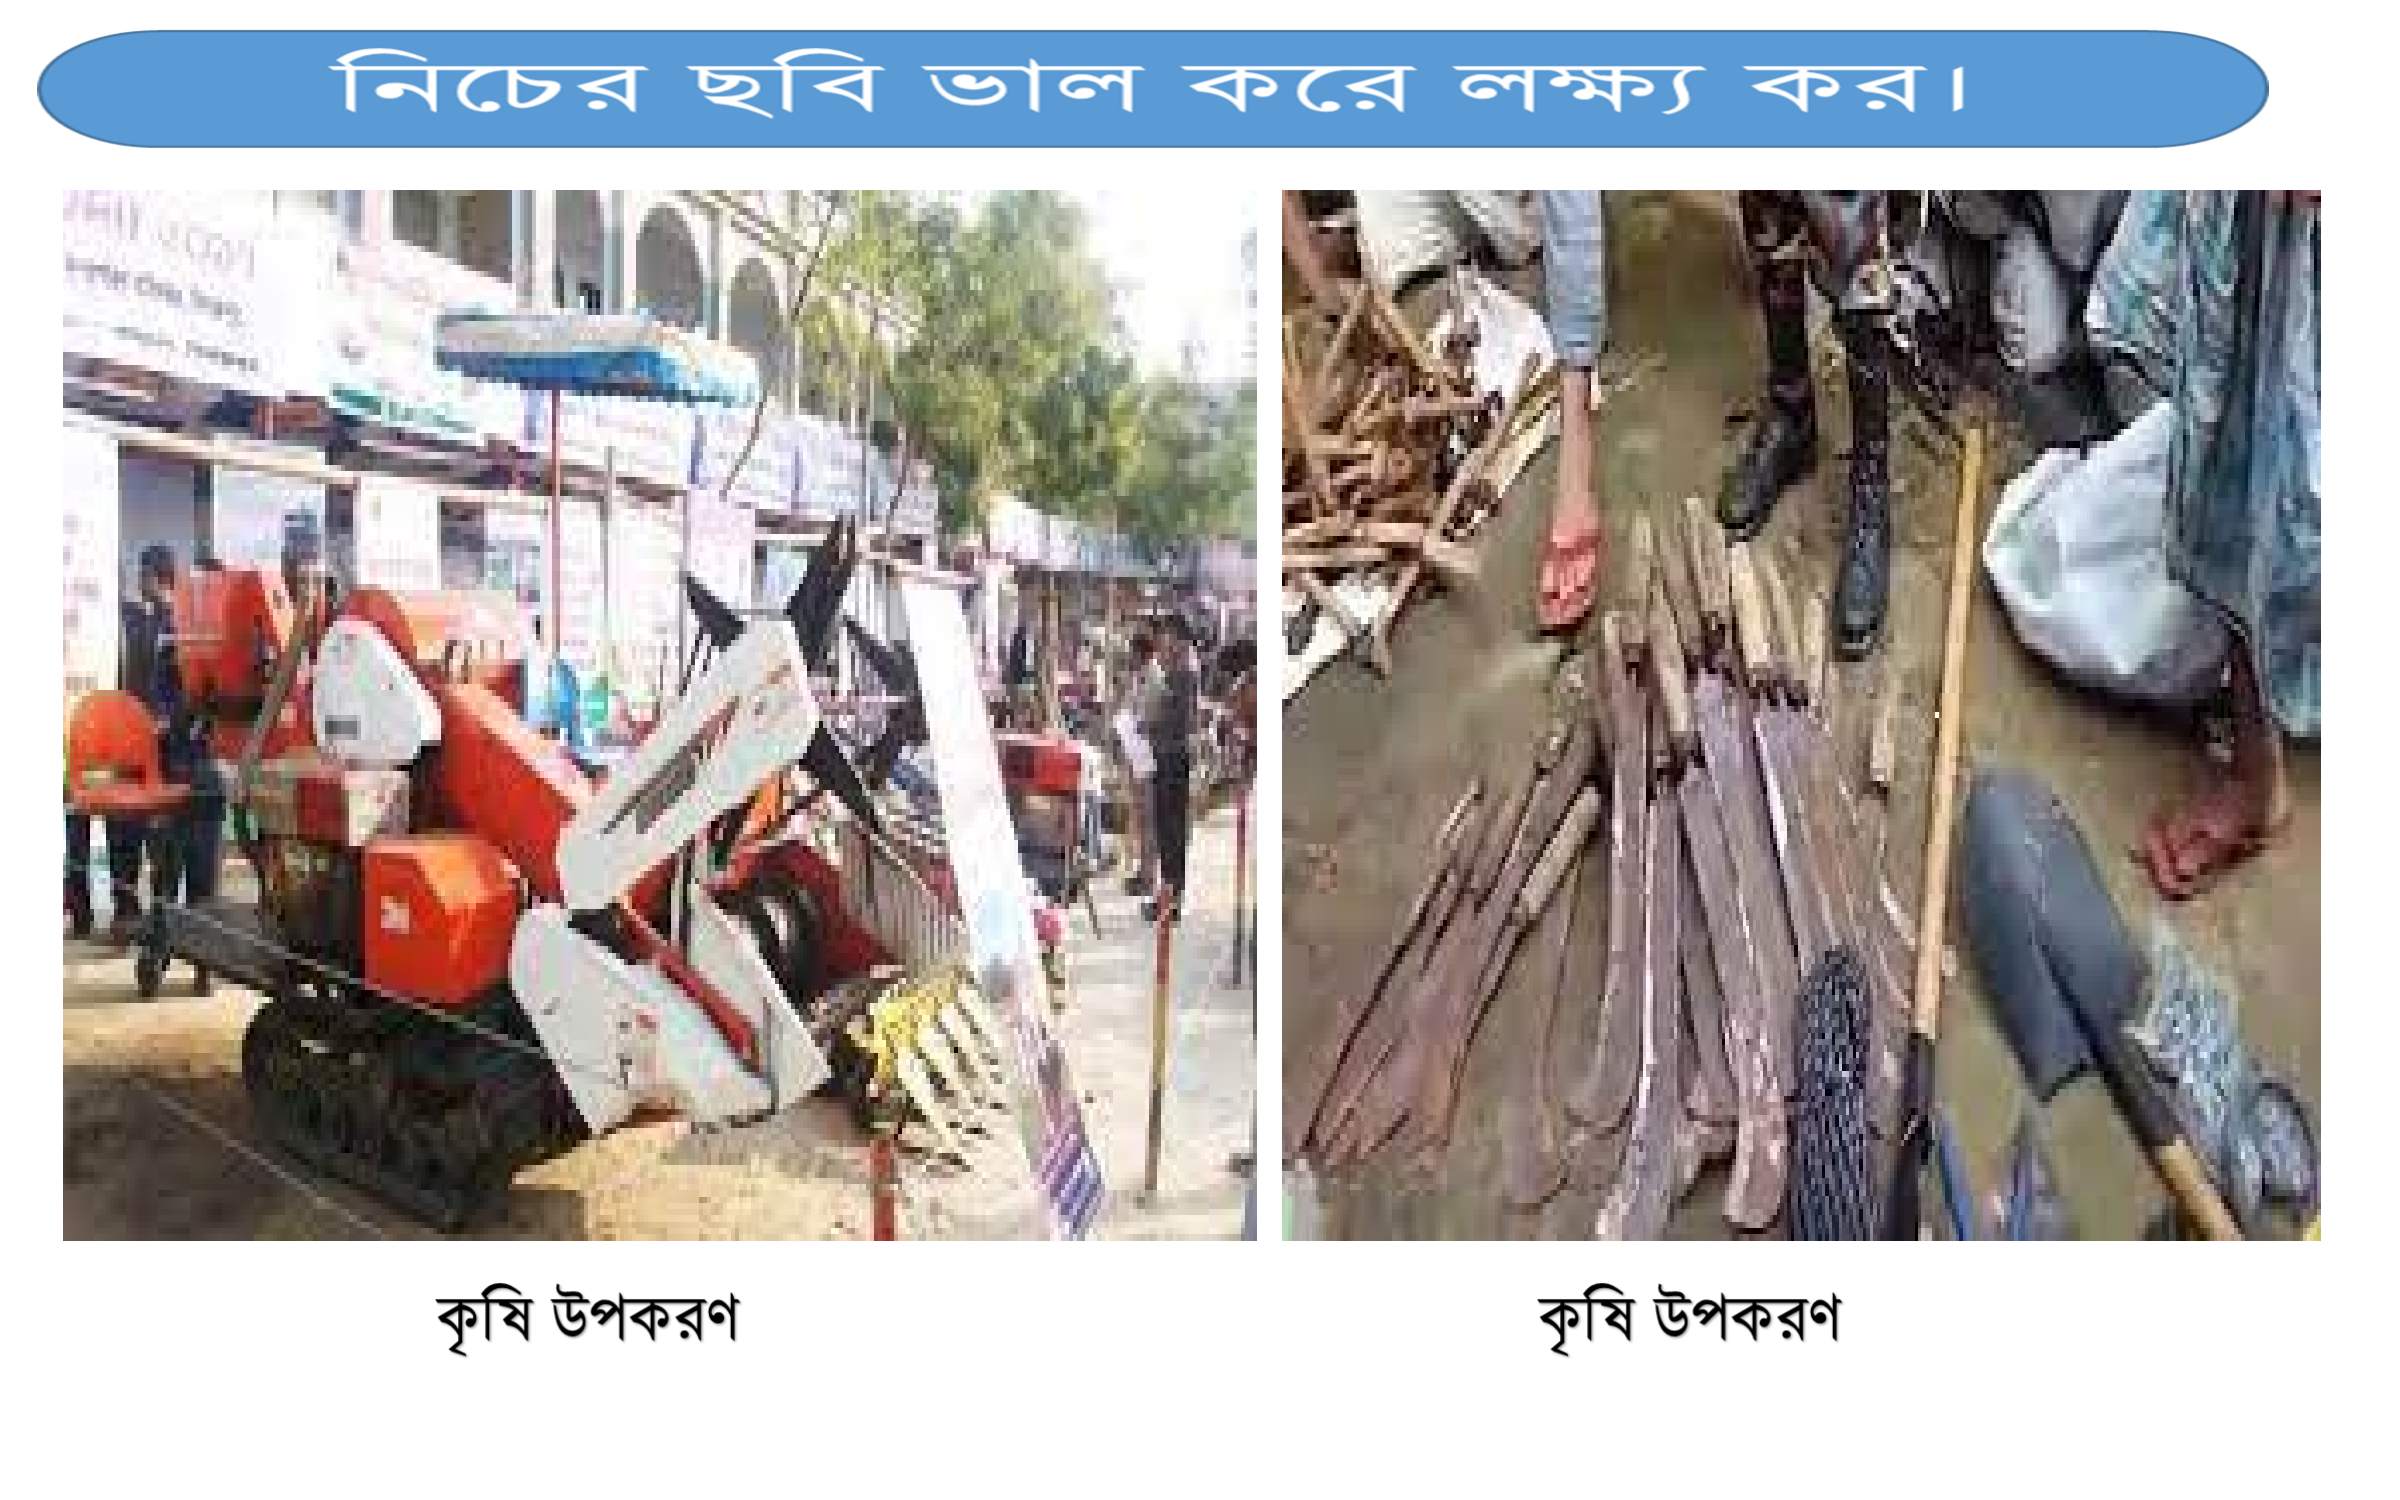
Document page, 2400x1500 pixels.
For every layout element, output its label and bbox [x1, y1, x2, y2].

picture [1490, 1250, 1890, 1417]
picture [388, 1250, 788, 1417]
picture [37, 14, 2321, 1241]
